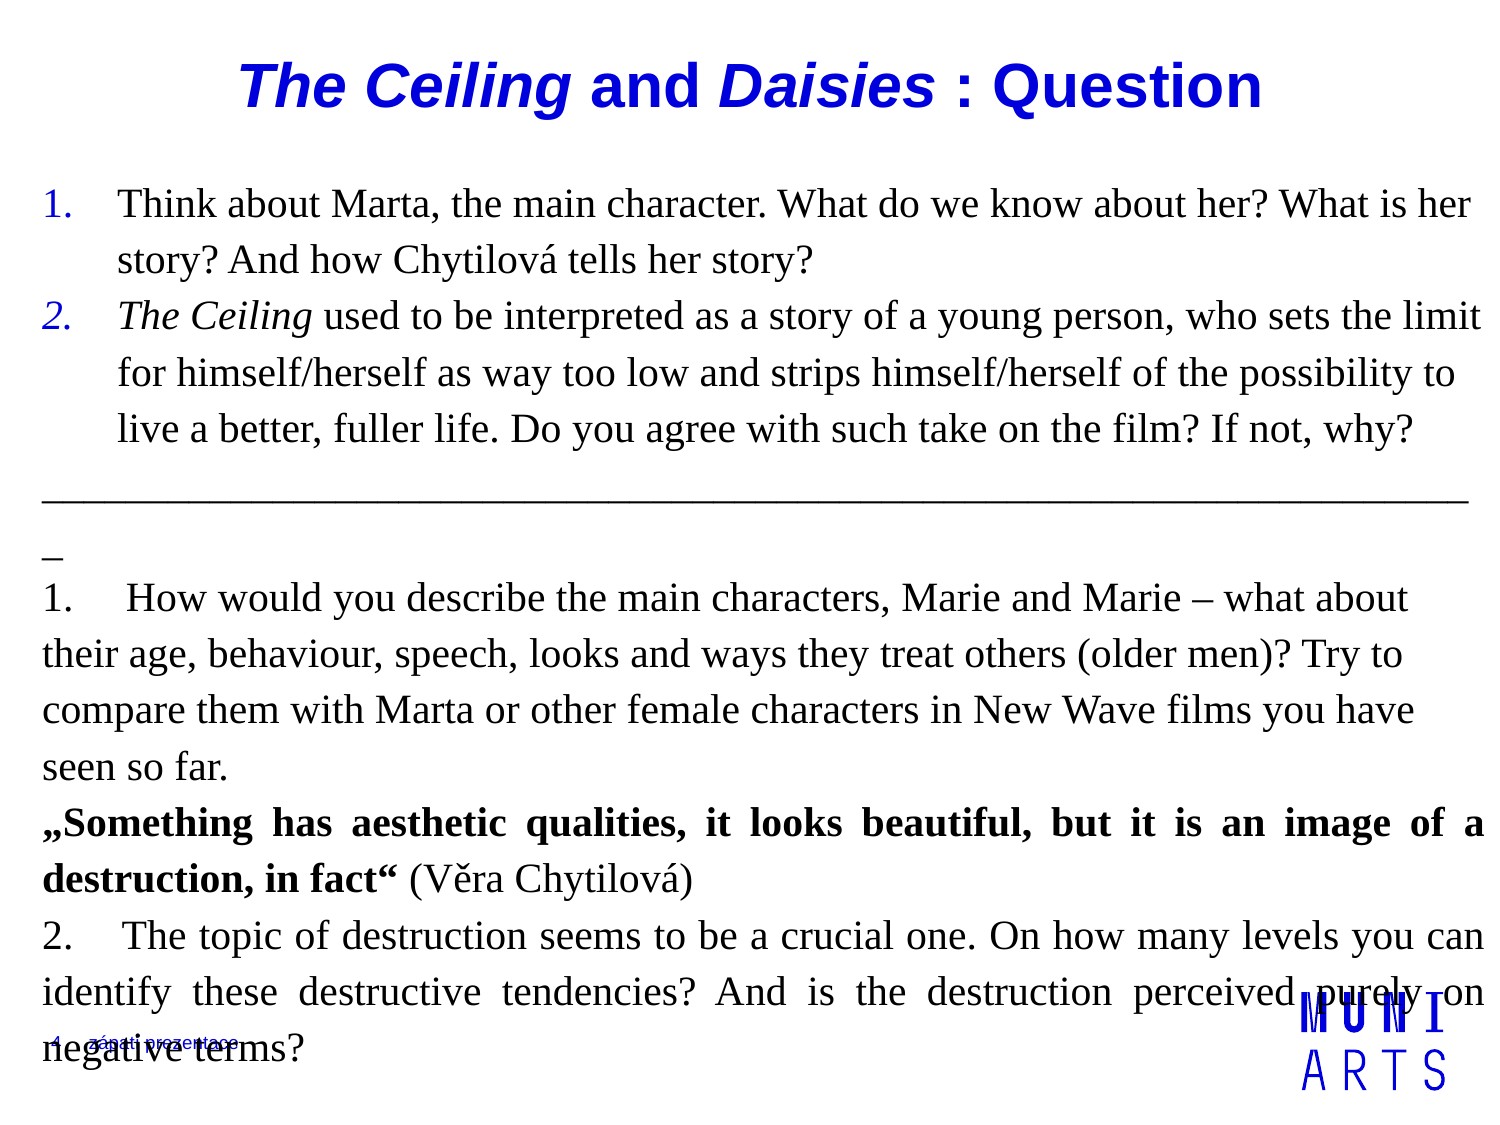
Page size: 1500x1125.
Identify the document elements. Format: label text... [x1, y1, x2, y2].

title The Ceiling and Daisies : Question [88, 57, 1412, 132]
list Think about Marta, the main character. What do we know about her? What is her story? And how Chytilová tells her story? The Ceiling used to be interpreted as a story of a young person, who sets the limit for himself/herself as way too low and strips himself/herself of the possibility to live a better, fuller life. Do you agree with such take on the film? If not, why? _____________________________________________________________________ 1. How would you describe the main characters, Marie and Marie – what about their age, behaviour, speech, looks and ways they treat others (older men)? Try to compare them with Marta or other female characters in New Wave films you have seen so far. „Something has aesthetic qualities, it looks beautiful, but it is an image of a destruction, in fact“ (Věra Chytilová) 2. The topic of destruction seems to be a crucial one. On how many levels you can identify these destructive tendencies? And is the destruction perceived purely on negative terms? [33, 169, 1487, 957]
footer zápatí prezentace [88, 1021, 1063, 1063]
slide_number 4 [50, 1021, 82, 1063]
